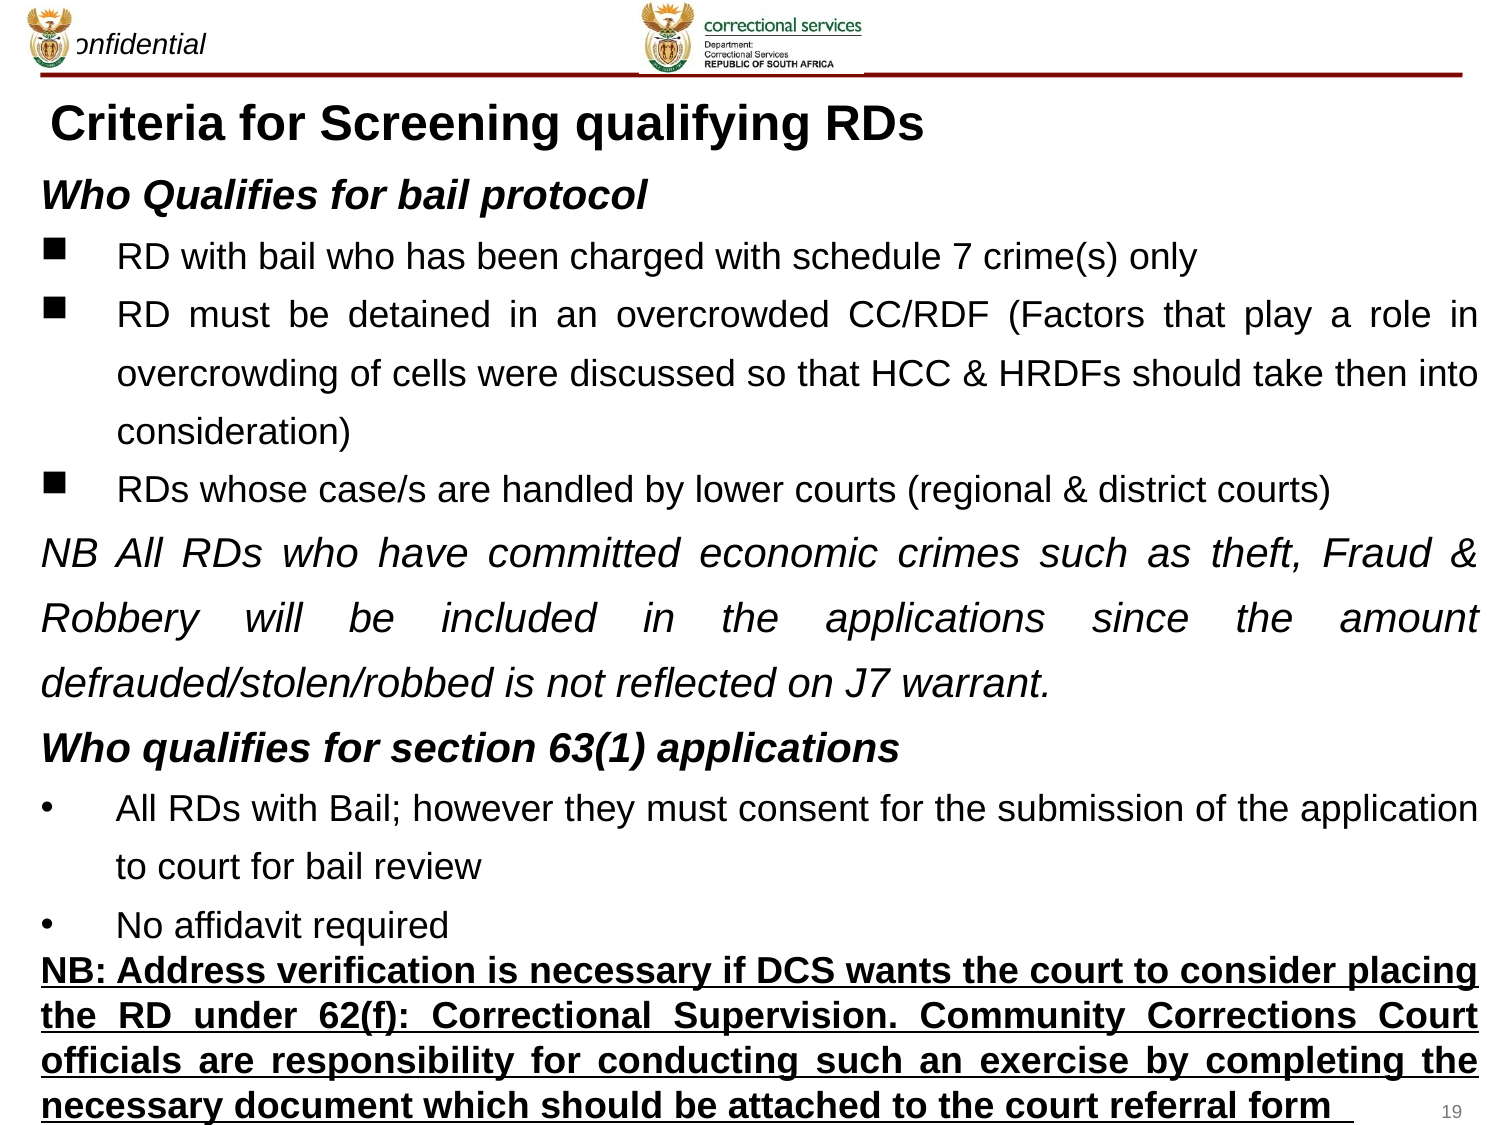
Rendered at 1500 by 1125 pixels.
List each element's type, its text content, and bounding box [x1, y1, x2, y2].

list Who Qualifies for bail protocol RD with bail who has been charged with schedule 7 crime(s) only RD must be detained in an overcrowded CC/RDF (Factors that play a role in overcrowding of cells were discussed so that HCC & HRDFs should take then into consideration) RDs whose case/s are handled by lower courts (regional & district courts) NB All RDs who have committed economic crimes such as theft, Fraud & Robbery will be included in the applications since the amount defrauded/stolen/robbed is not reflected on J7 warrant. Who qualifies for section 63(1) applications All RDs with Bail; however they must consent for the submission of the application to court for bail review No affidavit required NB: Address verification is necessary if DCS wants the court to consider placing the RD under 62(f): Correctional Supervision. Community Corrections Court officials are responsibility for conducting such an exercise by completing the necessary document which should be attached to the court referral form [40, 153, 1480, 1125]
picture [639, 0, 864, 74]
title Criteria for Screening qualifying RDs [35, 97, 1450, 153]
picture [25, 5, 78, 69]
